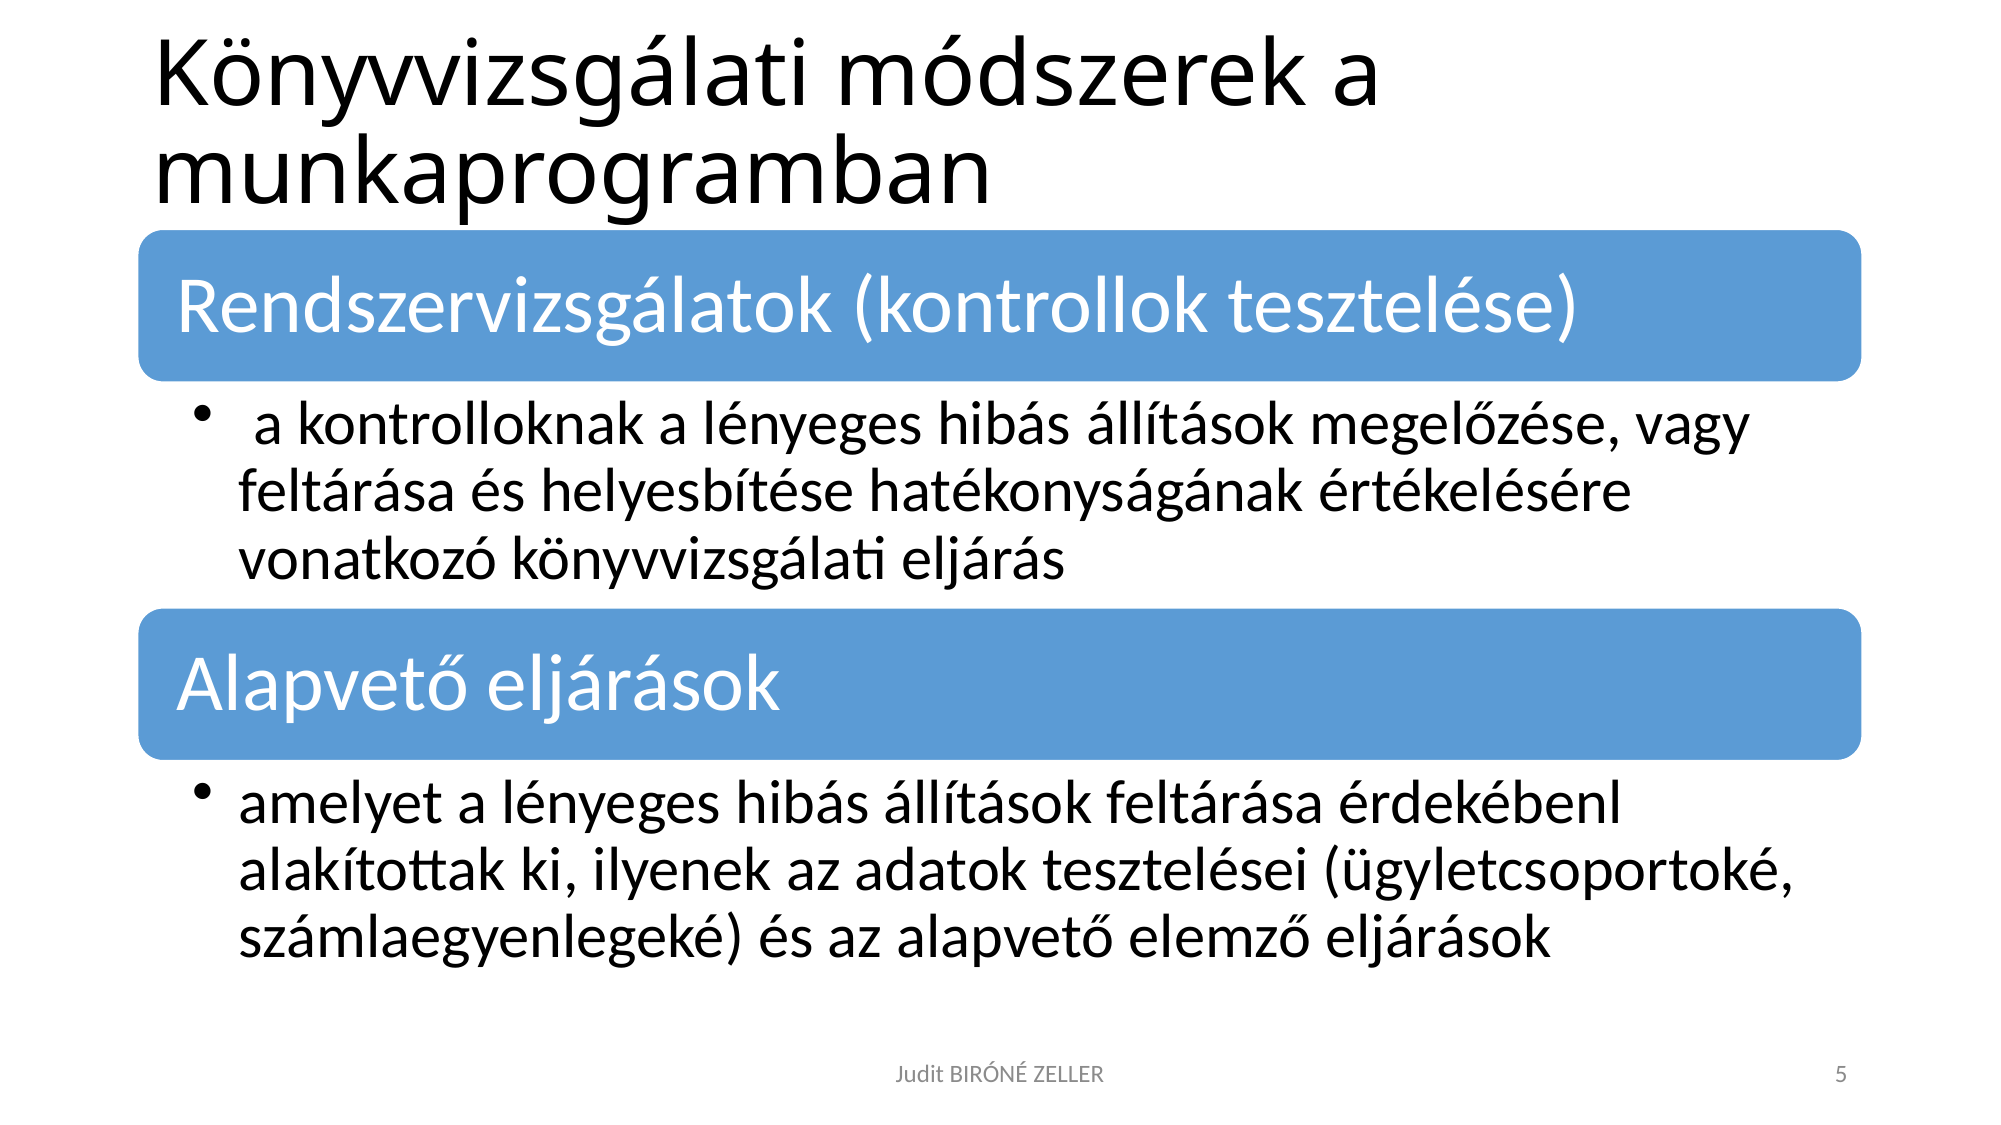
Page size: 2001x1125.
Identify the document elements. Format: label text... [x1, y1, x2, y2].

title Könyvvizsgálati módszerek a munkaprogramban [137, 59, 1952, 190]
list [137, 201, 1863, 1014]
slide_number 5 [1412, 1042, 1863, 1103]
footer Judit BIRÓNÉ ZELLER [662, 1042, 1338, 1103]
